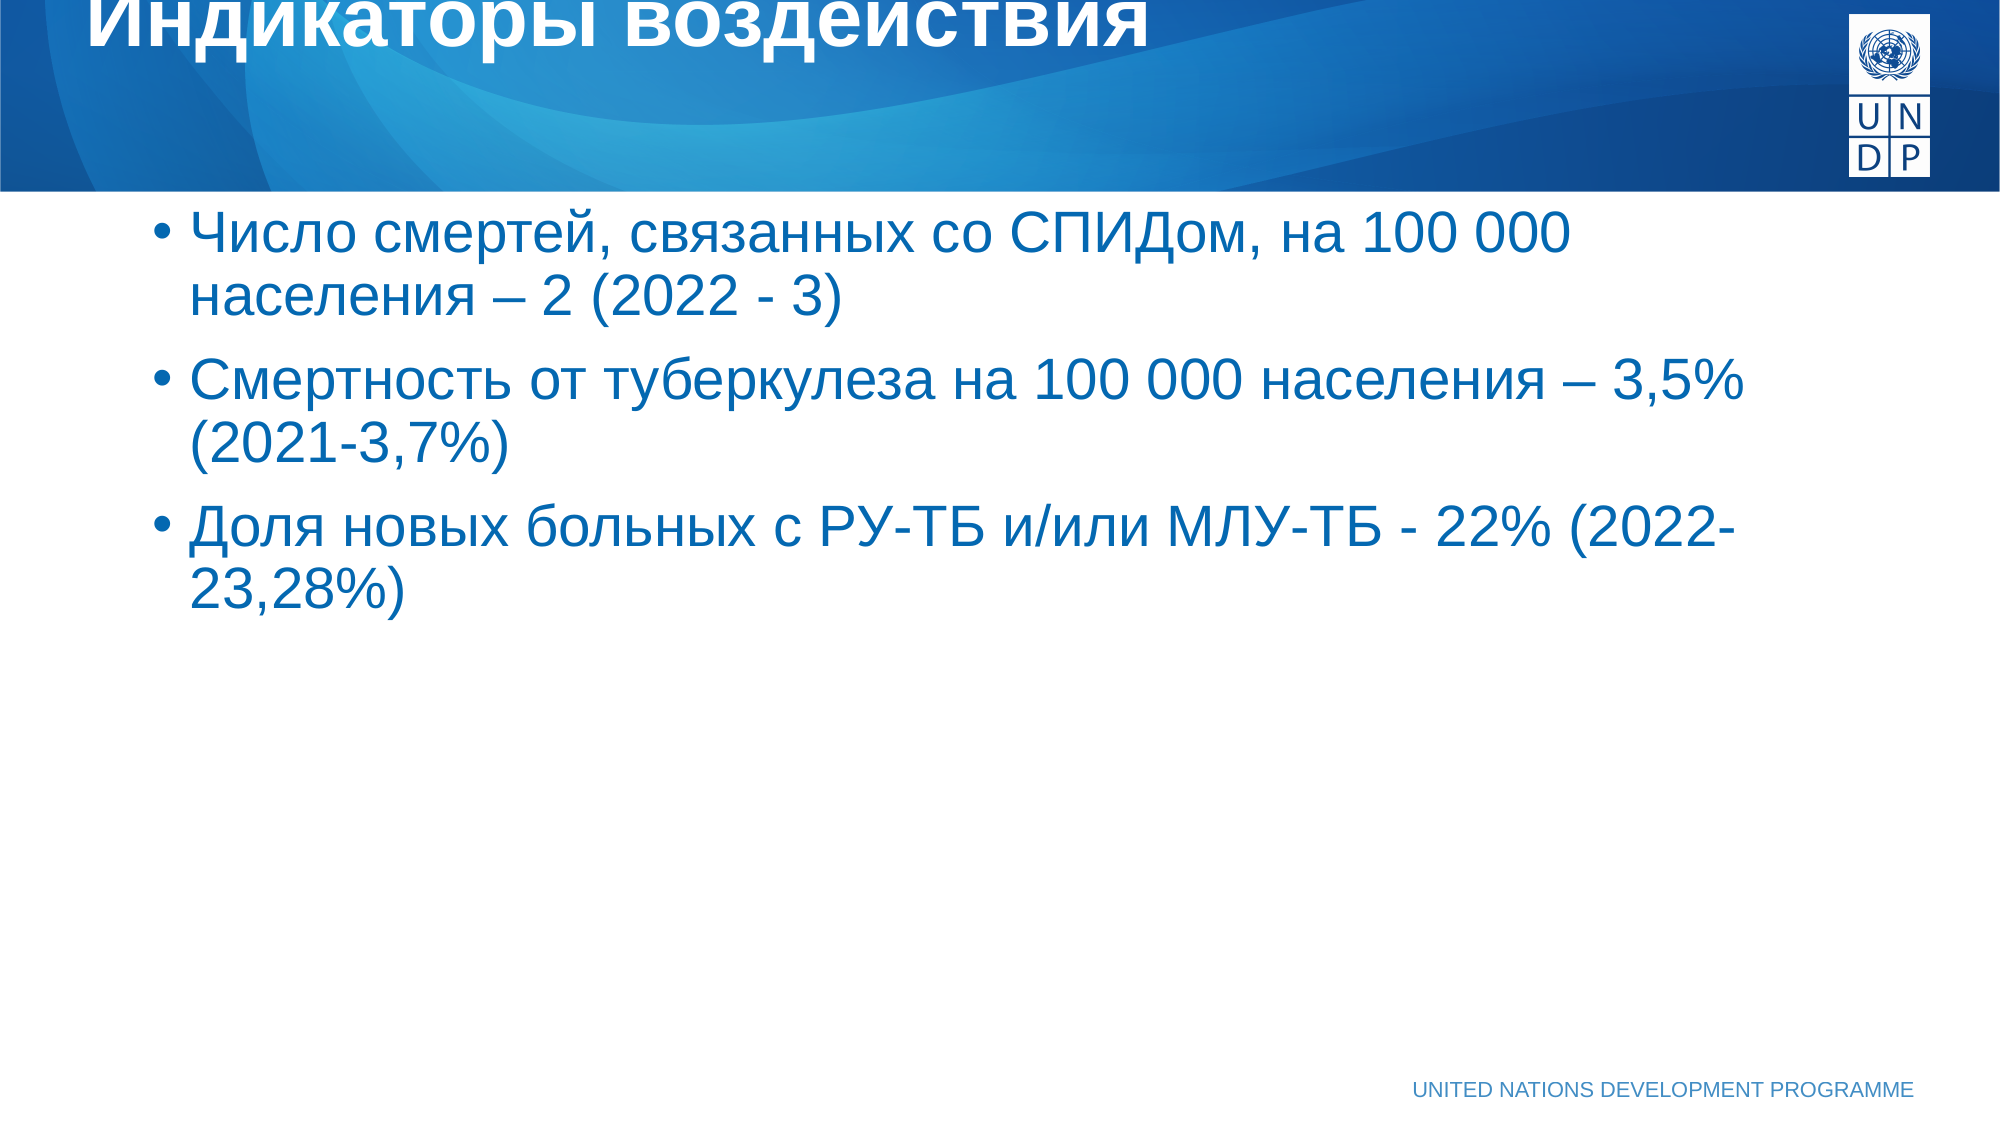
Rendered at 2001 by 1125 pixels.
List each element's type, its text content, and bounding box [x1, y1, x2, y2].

picture [0, 0, 2000, 192]
title Индикаторы воздействия [70, 128, 1796, 262]
list Число смертей, связанных со СПИДом, на 100 000 населения – 2 (2022 - 3) Смертность от туберкулеза на 100 000 населения – 3,5% (2021-3,7%) Доля новых больных с РУ-ТБ и/или МЛУ-ТБ - 22% (2022-23,28%) [137, 195, 1863, 1069]
